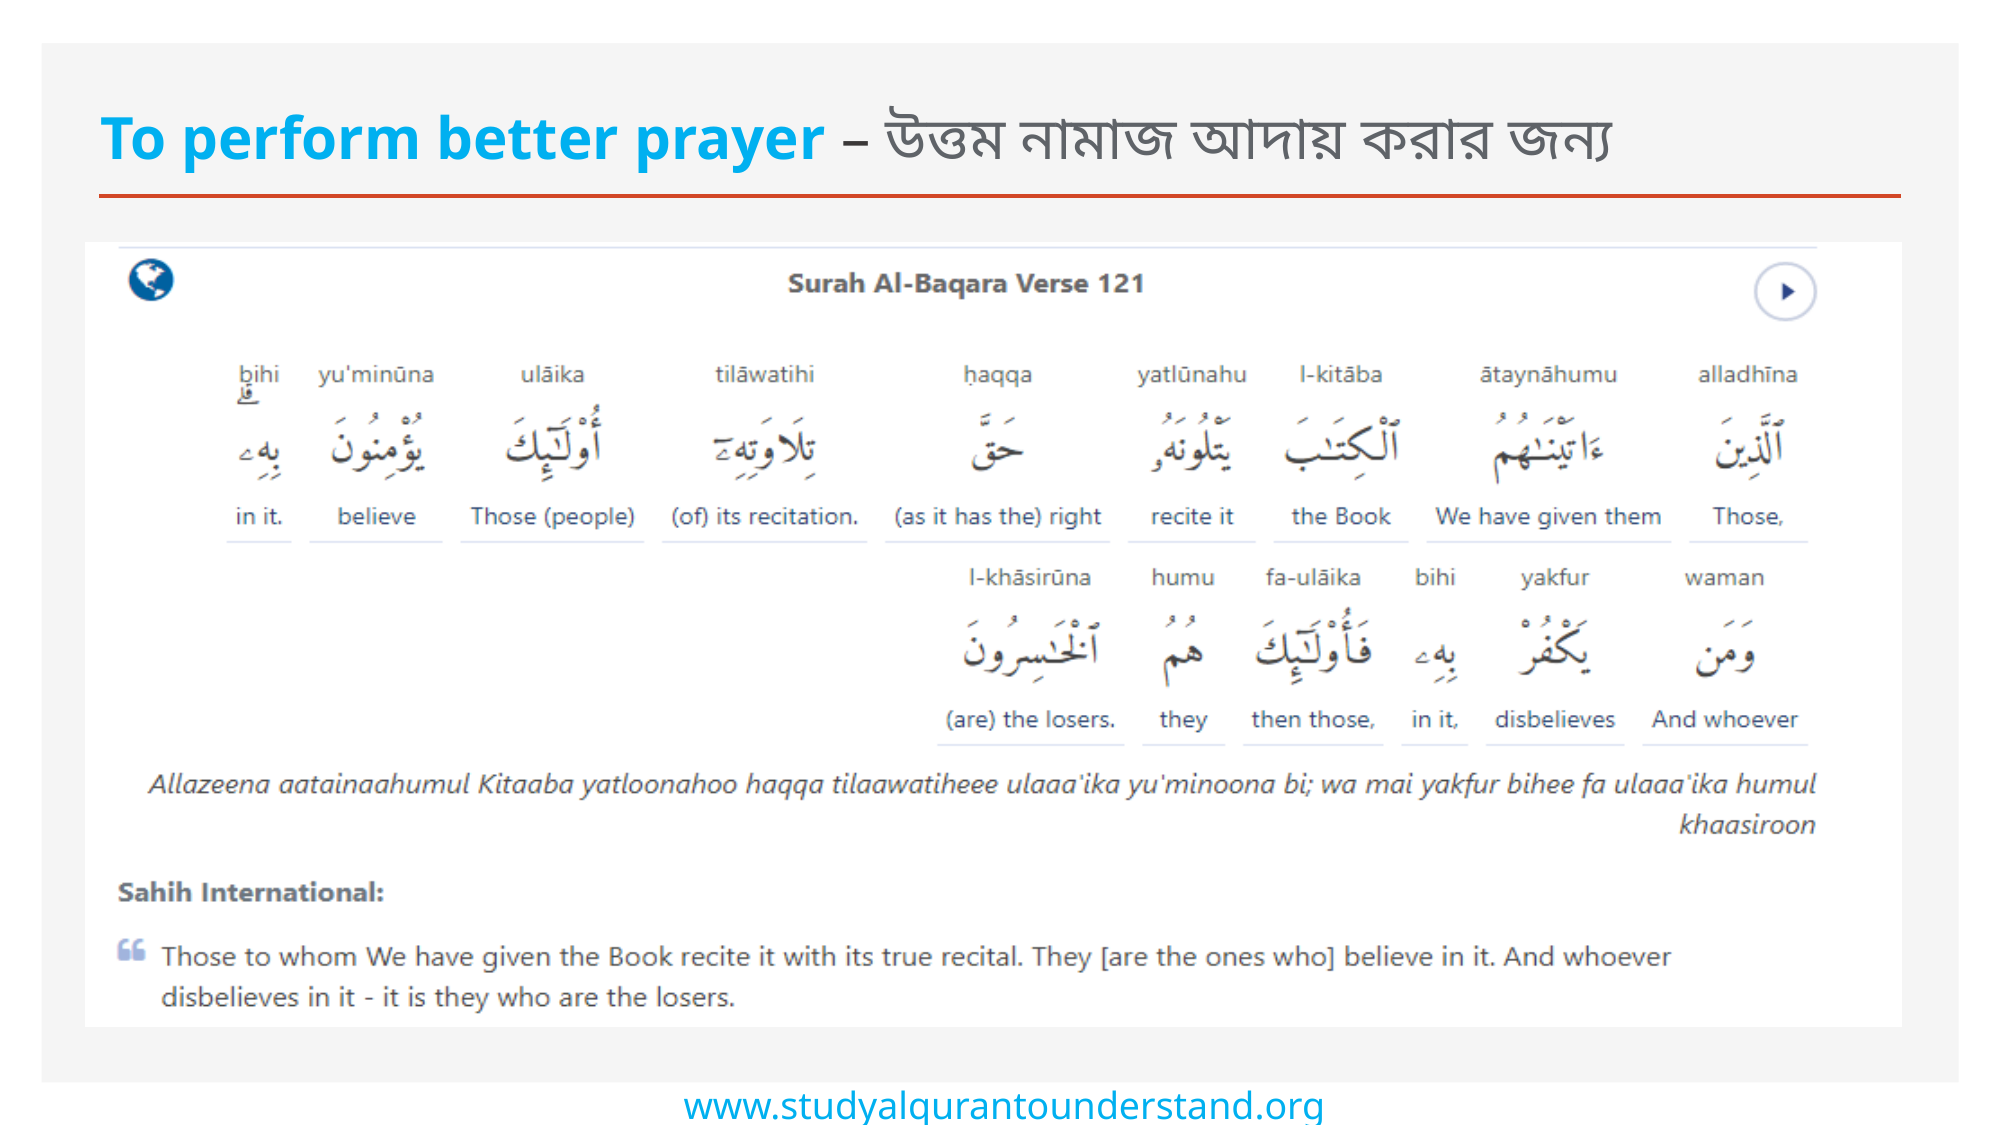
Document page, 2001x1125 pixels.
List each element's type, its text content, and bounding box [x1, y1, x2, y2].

text_box www.studyalqurantounderstand.org/ [668, 1074, 1344, 1125]
title To perform better prayer – উত্তম নামাজ আদায় করার জন্য [85, 73, 1683, 179]
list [85, 242, 1902, 1027]
